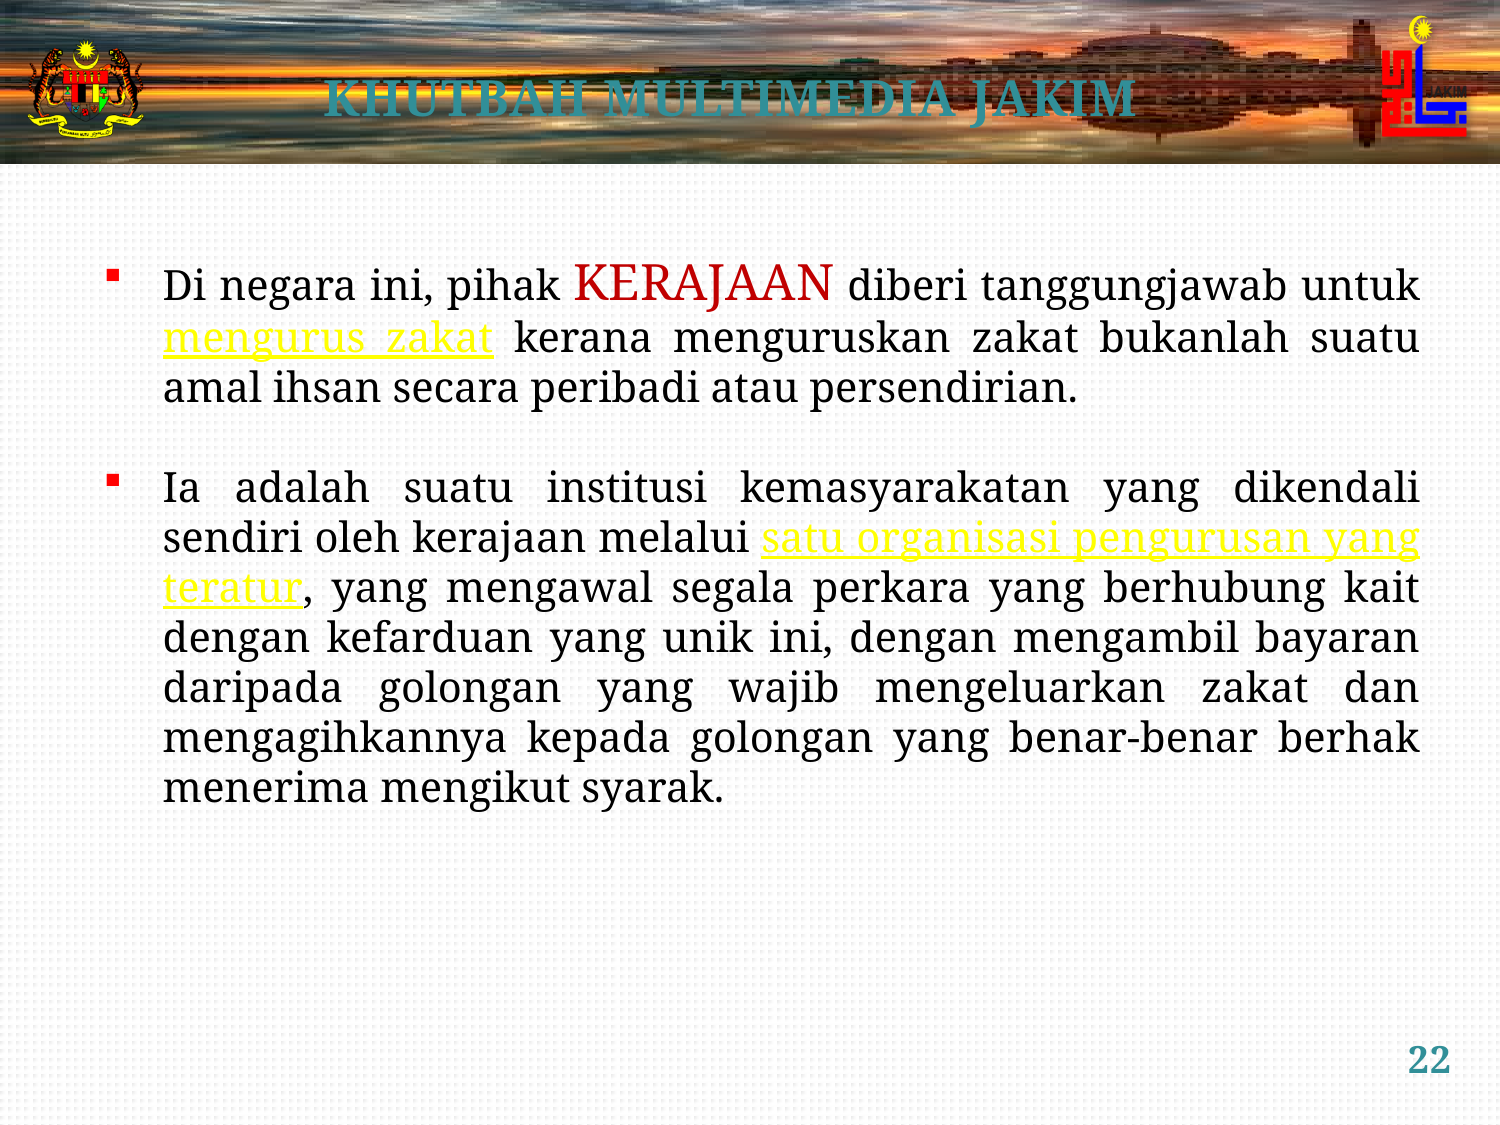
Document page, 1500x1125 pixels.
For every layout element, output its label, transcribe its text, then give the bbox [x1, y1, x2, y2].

slide_number 22 [1341, 1034, 1466, 1094]
text_box Di negara ini, pihak KERAJAAN diberi tanggungjawab untuk mengurus zakat kerana menguruskan zakat bukanlah suatu amal ihsan secara peribadi atau persendirian. Ia adalah suatu institusi kemasyarakatan yang dikendali sendiri oleh kerajaan melalui satu organisasi pengurusan yang teratur, yang mengawal segala perkara yang berhubung kait dengan kefarduan yang unik ini, dengan mengambil bayaran daripada golongan yang wajib mengeluarkan zakat dan mengagihkannya kepada golongan yang benar-benar berhak menerima mengikut syarak. [88, 243, 1436, 819]
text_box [0, 0, 1500, 165]
